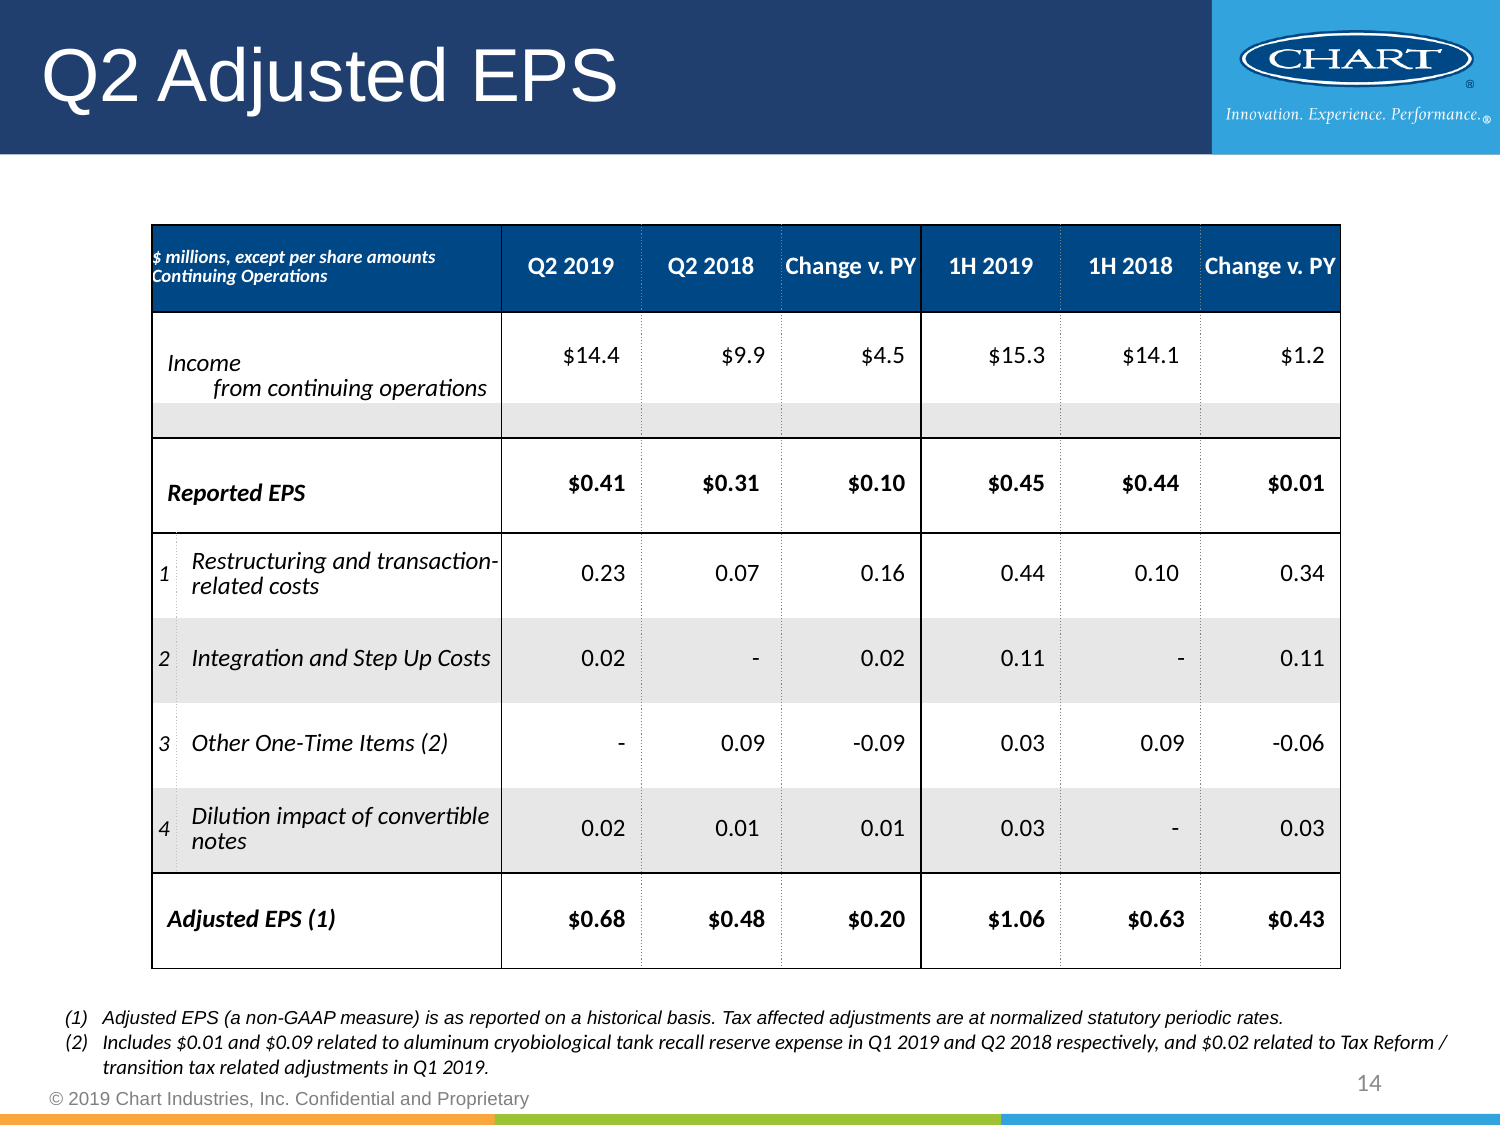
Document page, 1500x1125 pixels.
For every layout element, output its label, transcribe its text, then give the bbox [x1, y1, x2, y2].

table_cell [1201, 403, 1340, 437]
table_cell Other One-Time Items (2) [176, 703, 501, 788]
table_cell 0.23 [502, 534, 641, 618]
table_cell 0.09 [1061, 703, 1201, 788]
table_cell 0.01 [641, 788, 781, 872]
table_cell $0.44 [1061, 439, 1201, 532]
table_cell $0.01 [1201, 439, 1340, 532]
table_cell $0.45 [922, 439, 1061, 532]
table_cell $1.2 [1201, 313, 1340, 403]
table_cell $14.4 [502, 313, 641, 403]
picture [1239, 30, 1474, 88]
table_cell - [502, 703, 641, 788]
slide_number 13 [1059, 1051, 1397, 1112]
table_cell 0.01 [781, 788, 920, 872]
table_cell - [1061, 788, 1201, 872]
table_cell $15.3 [922, 313, 1061, 403]
table_cell $0.48 [641, 874, 781, 968]
table_cell 0.34 [1201, 534, 1340, 618]
table_cell 0.11 [1201, 618, 1340, 703]
table_header Q2 2018 [641, 226, 781, 311]
table_cell $1.06 [922, 874, 1061, 968]
table_cell -0.09 [781, 703, 920, 788]
table_cell $14.1 [1061, 313, 1201, 403]
table_cell [153, 403, 501, 437]
picture [1207, 100, 1495, 127]
table_cell [502, 403, 641, 437]
table_cell 2 [153, 618, 176, 703]
table_cell $0.41 [502, 439, 641, 532]
table_cell $0.68 [502, 874, 641, 968]
table_cell 0.03 [1201, 788, 1340, 872]
table_cell $0.31 [641, 439, 781, 532]
table_cell 3 [153, 703, 176, 788]
table_cell Restructuring and transaction-related costs [176, 534, 501, 618]
table_header Q2 2019 [502, 226, 641, 311]
table_cell [1061, 403, 1201, 437]
table_cell Dilution impact of convertible notes [176, 788, 501, 872]
text_box Adjusted EPS (a non-GAAP measure) is as reported on a historical basis. Tax affected adjustments are at normalized statutory periodic rates. Includes $0.01 and $0.09 related to aluminum cryobiological tank recall reserve expense in Q1 2019 and Q2 2018 respectively, and $0.02 related to Tax Reform / transition tax related adjustments in Q1 2019. [57, 998, 1500, 1125]
table_cell 0.10 [1061, 534, 1201, 618]
table_header 1H 2019 [922, 226, 1061, 311]
table_cell 0.07 [641, 534, 781, 618]
table_cell 0.11 [922, 618, 1061, 703]
table_cell $0.20 [781, 874, 920, 968]
table_cell [922, 403, 1061, 437]
table_cell - [641, 618, 781, 703]
table_header $ millions, except per share amounts Continuing Operations [153, 226, 501, 311]
table_cell Income from continuing operations [153, 313, 501, 403]
table_cell [781, 403, 920, 437]
table_cell $4.5 [781, 313, 920, 403]
table_cell $9.9 [641, 313, 781, 403]
table_cell Reported EPS [153, 439, 501, 532]
table_header Change v. PY [781, 226, 920, 311]
table_header 1H 2018 [1061, 226, 1201, 311]
table_cell 0.02 [781, 618, 920, 703]
table_cell 0.09 [641, 703, 781, 788]
table_cell $0.10 [781, 439, 920, 532]
table_cell 0.44 [922, 534, 1061, 618]
table_cell 0.03 [922, 788, 1061, 872]
table_cell - [1061, 618, 1201, 703]
table_cell 0.02 [502, 788, 641, 872]
table_cell Integration and Step Up Costs [176, 618, 501, 703]
table_header Change v. PY [1201, 226, 1340, 311]
title Q2 Adjusted EPS [26, 13, 1201, 145]
table_cell [641, 403, 781, 437]
table_cell 0.16 [781, 534, 920, 618]
table_cell -0.06 [1201, 703, 1340, 788]
table_cell 0.02 [502, 618, 641, 703]
table_cell 0.03 [922, 703, 1061, 788]
table_cell 4 [153, 788, 176, 872]
table_cell $0.63 [1061, 874, 1201, 968]
table_cell $0.43 [1201, 874, 1340, 968]
table_cell 1 [153, 534, 176, 618]
table_cell Adjusted EPS (1) [153, 874, 501, 968]
